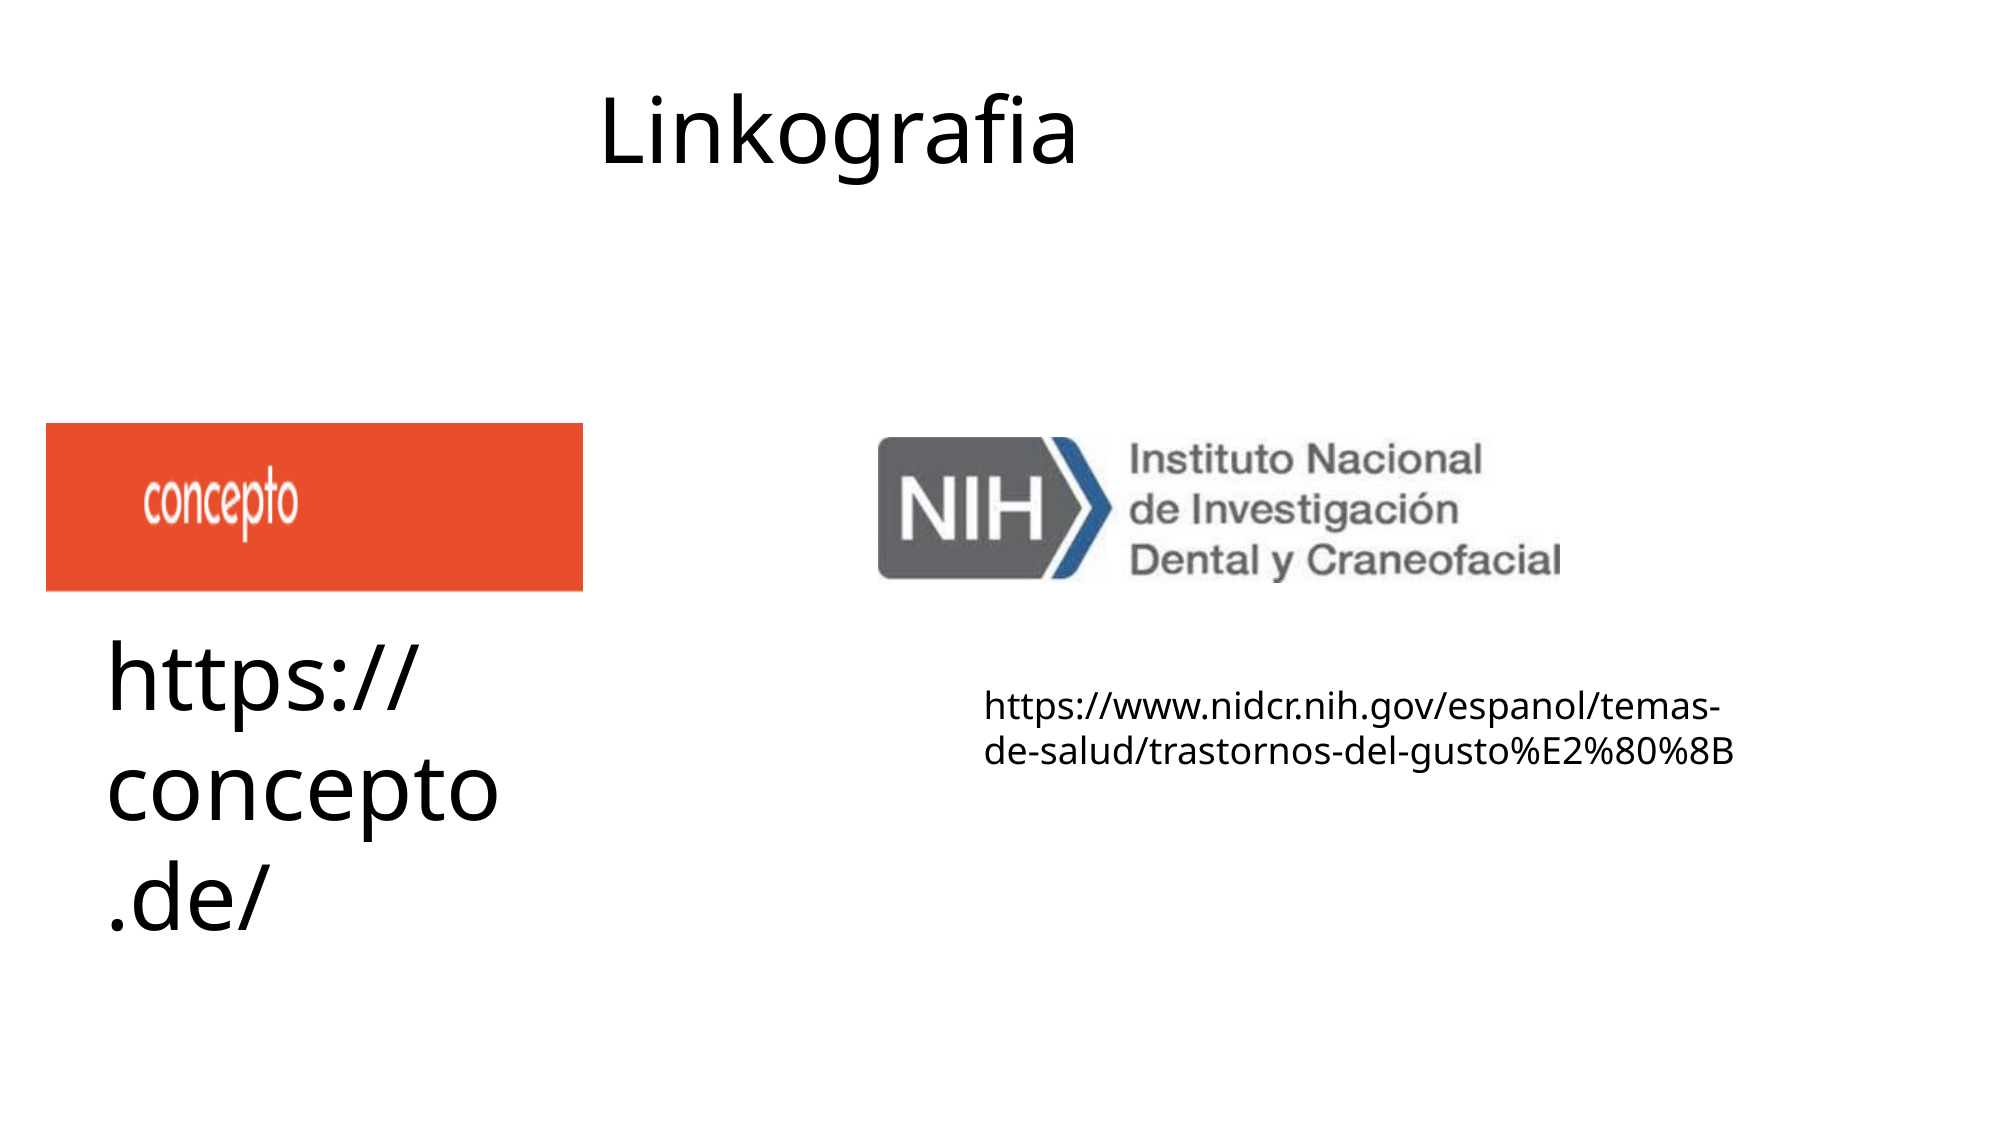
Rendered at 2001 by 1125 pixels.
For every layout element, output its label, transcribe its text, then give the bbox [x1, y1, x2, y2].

text_box https://concepto.de/ [90, 611, 541, 957]
title Linkografia [582, 24, 2000, 243]
text_box https://www.nidcr.nih.gov/espanol/temas-de-salud/trastornos-del-gusto%E2%80%8B [968, 674, 1769, 780]
picture [878, 437, 1560, 584]
picture [46, 423, 583, 595]
